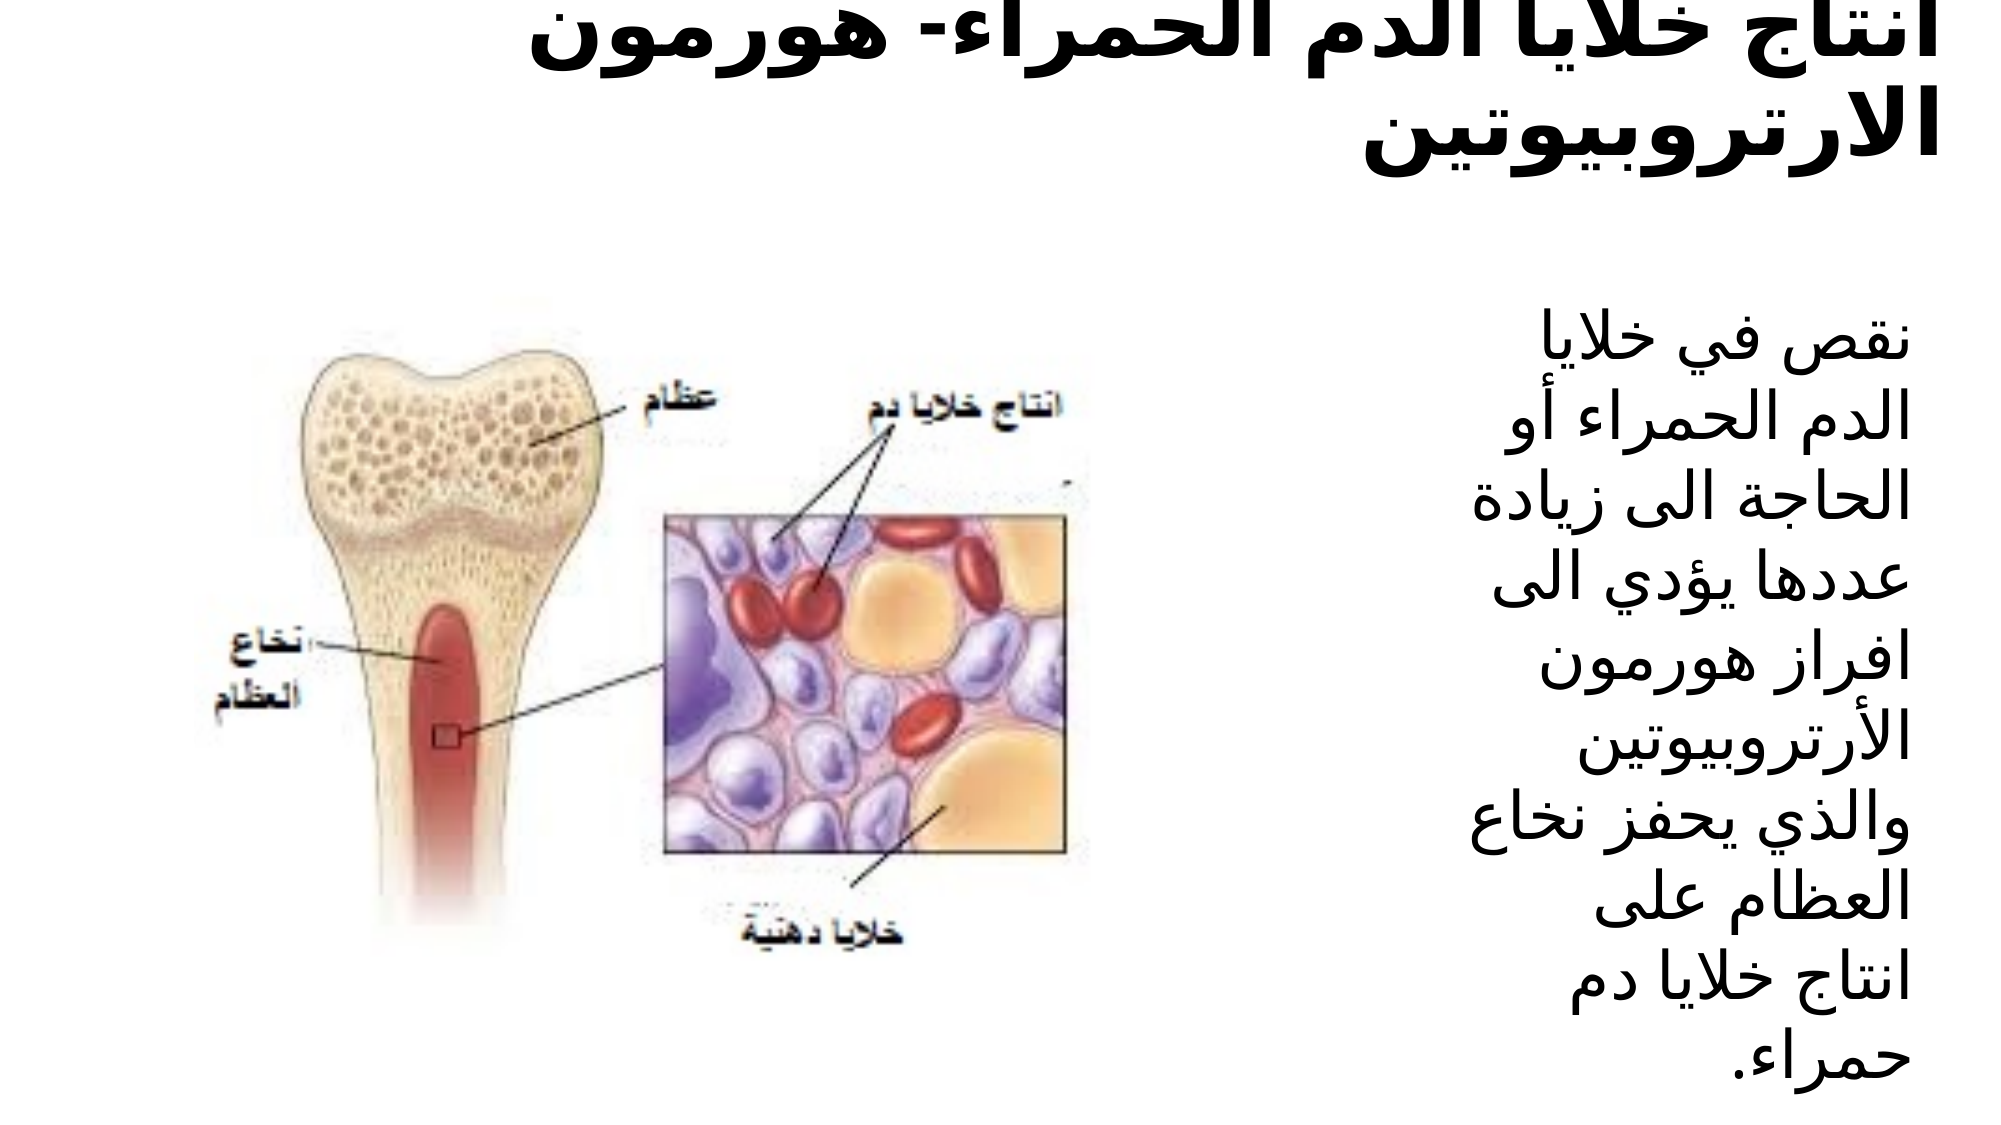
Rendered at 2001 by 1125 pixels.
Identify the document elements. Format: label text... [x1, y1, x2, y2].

title انتاج خلايا الدم الحمراء- هورمون الارتروبيوتين [235, 22, 1961, 240]
text_box نقص في خلايا الدم الحمراء أو الحاجة الى زيادة عددها يؤدي الى افراز هورمون الأرتروبيوتين والذي يحفز نخاع العظام على انتاج خلايا دم حمراء. [1441, 285, 1930, 1100]
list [194, 239, 1128, 990]
